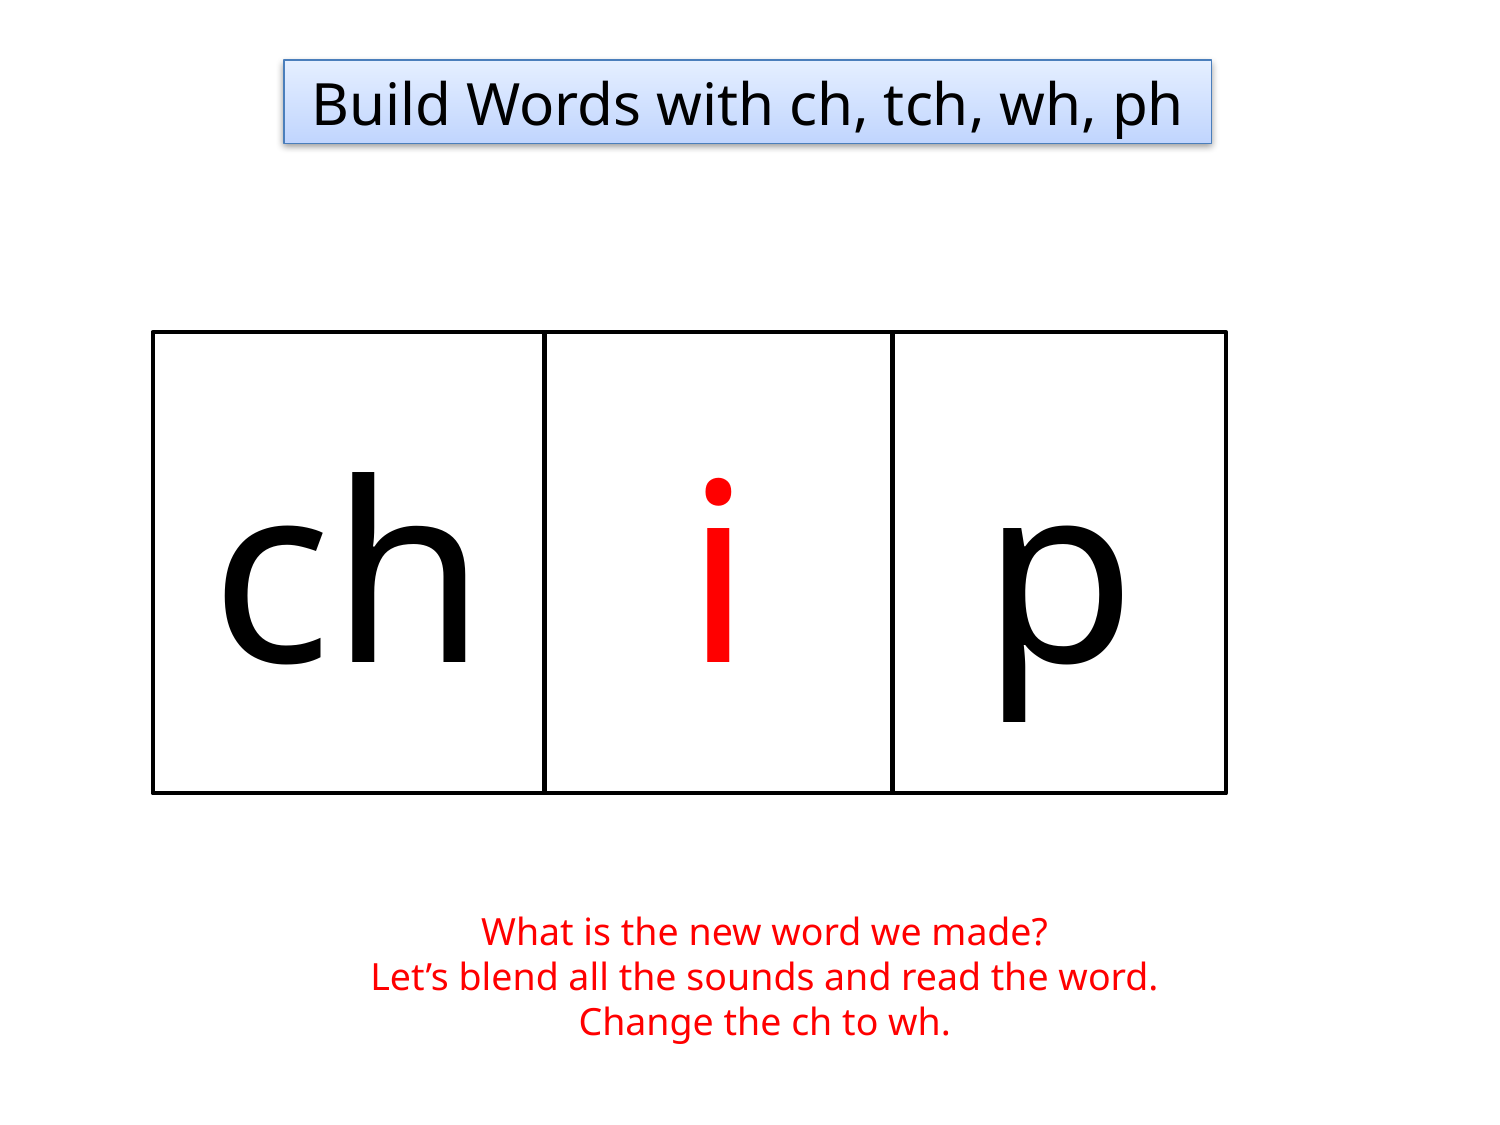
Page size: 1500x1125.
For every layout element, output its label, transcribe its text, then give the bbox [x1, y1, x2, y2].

text_box ch [151, 330, 547, 795]
text_box Build Words with ch, tch, wh, ph [283, 59, 1212, 144]
text_box What is the new word we made? Let’s blend all the sounds and read the word. Change the ch to wh. [241, 900, 1288, 1051]
text_box i [547, 330, 891, 795]
text_box p [891, 330, 1228, 795]
